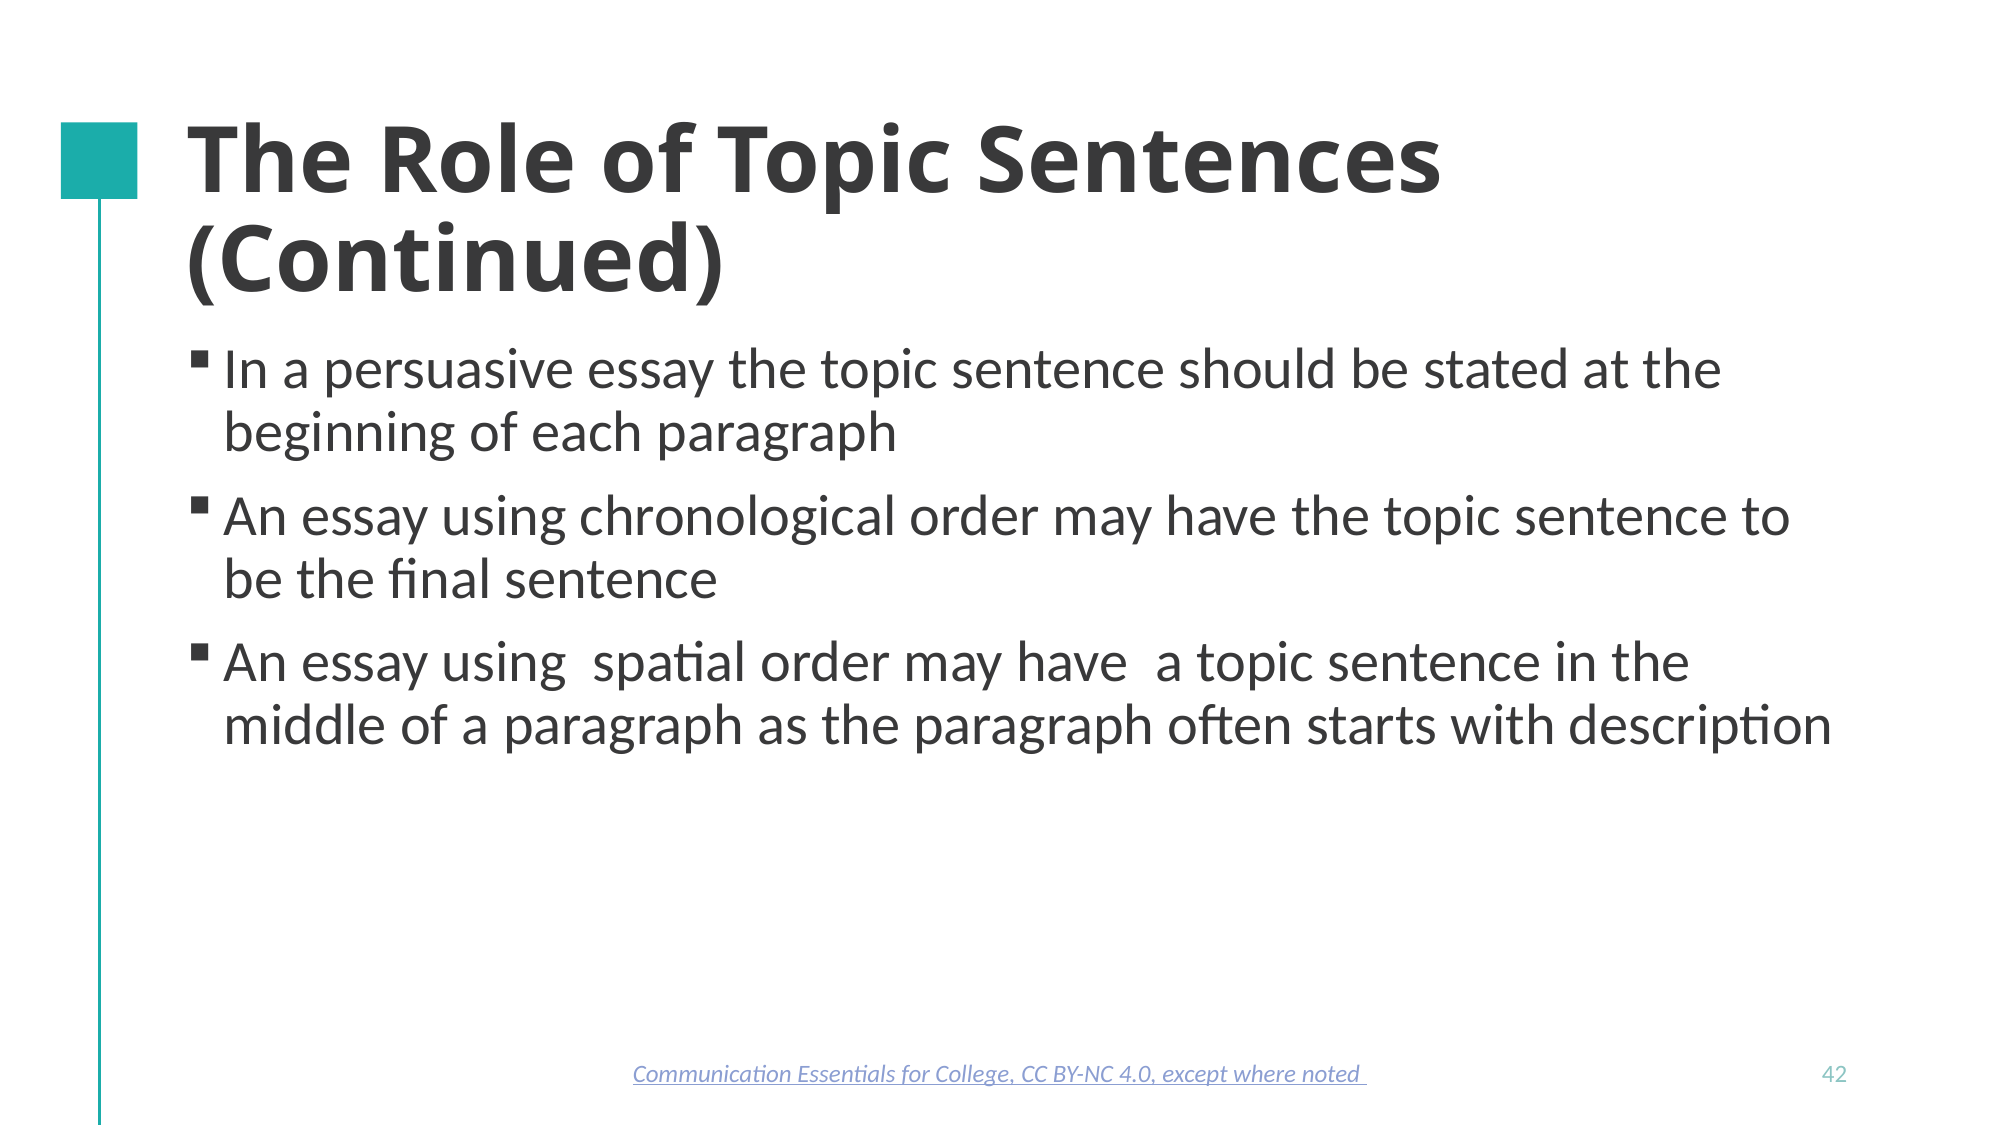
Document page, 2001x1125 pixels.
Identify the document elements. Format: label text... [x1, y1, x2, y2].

list In a persuasive essay the topic sentence should be stated at the beginning of each paragraph An essay using chronological order may have the topic sentence to be the final sentence An essay using spatial order may have a topic sentence in the middle of a paragraph as the paragraph often starts with description [171, 330, 1863, 1014]
slide_number 42 [1412, 1042, 1863, 1103]
title The Role of Topic Sentences (Continued) [171, 105, 1863, 278]
footer Communication Essentials for College, CC BY-NC 4.0, except where noted [590, 1042, 1410, 1102]
